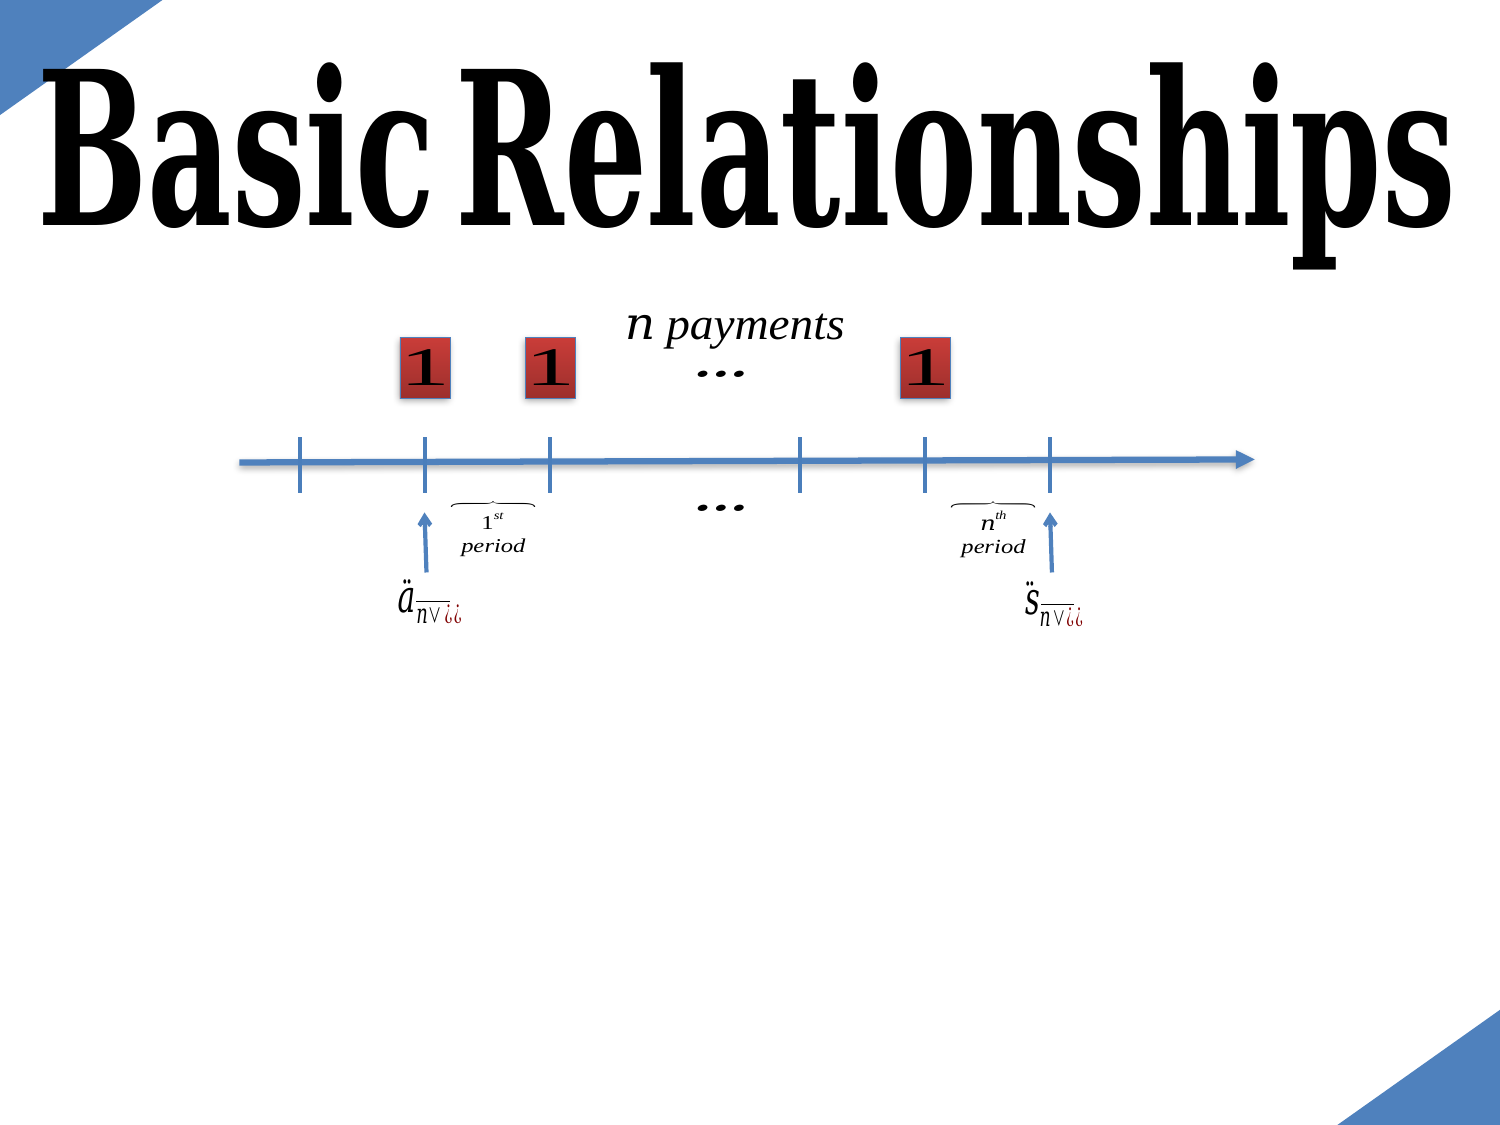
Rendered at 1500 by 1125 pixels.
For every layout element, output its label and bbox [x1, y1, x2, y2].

text_box [429, 459, 545, 463]
text_box [317, 106, 1500, 294]
text_box [45, 245, 1388, 1062]
text_box [1054, 459, 1255, 463]
text_box [1049, 512, 1053, 573]
text_box [804, 459, 920, 463]
text_box [304, 459, 420, 463]
text_box [239, 459, 295, 463]
text_box [929, 459, 1045, 463]
text_box [554, 459, 795, 463]
